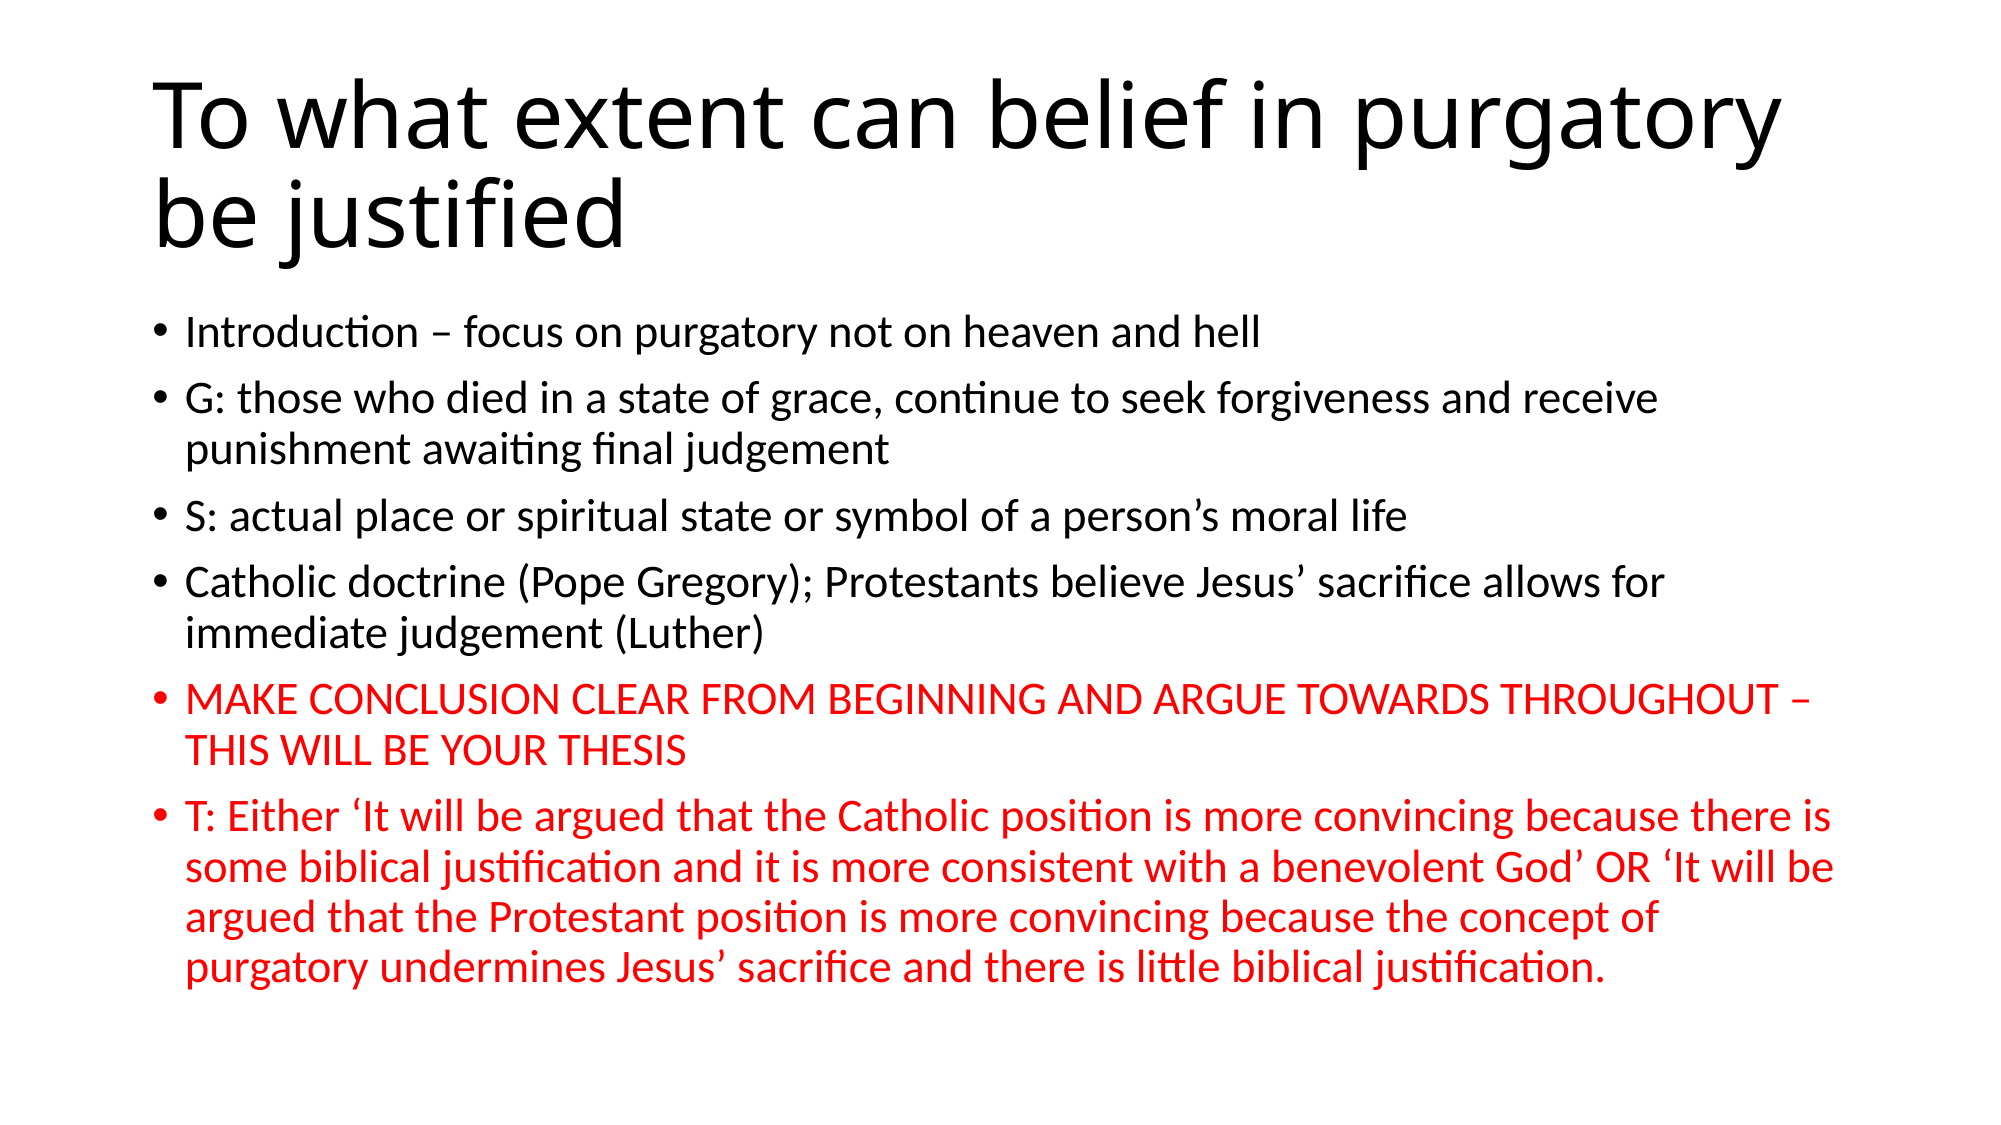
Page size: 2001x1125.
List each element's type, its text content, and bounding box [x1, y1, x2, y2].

list Introduction – focus on purgatory not on heaven and hell G: those who died in a state of grace, continue to seek forgiveness and receive punishment awaiting final judgement S: actual place or spiritual state or symbol of a person’s moral life Catholic doctrine (Pope Gregory); Protestants believe Jesus’ sacrifice allows for immediate judgement (Luther) MAKE CONCLUSION CLEAR FROM BEGINNING AND ARGUE TOWARDS THROUGHOUT – THIS WILL BE YOUR THESIS T: Either ‘It will be argued that the Catholic position is more convincing because there is some biblical justification and it is more consistent with a benevolent God’ OR ‘It will be argued that the Protestant position is more convincing because the concept of purgatory undermines Jesus’ sacrifice and there is little biblical justification. [137, 299, 1863, 1014]
title To what extent can belief in purgatory be justified [137, 59, 1863, 278]
